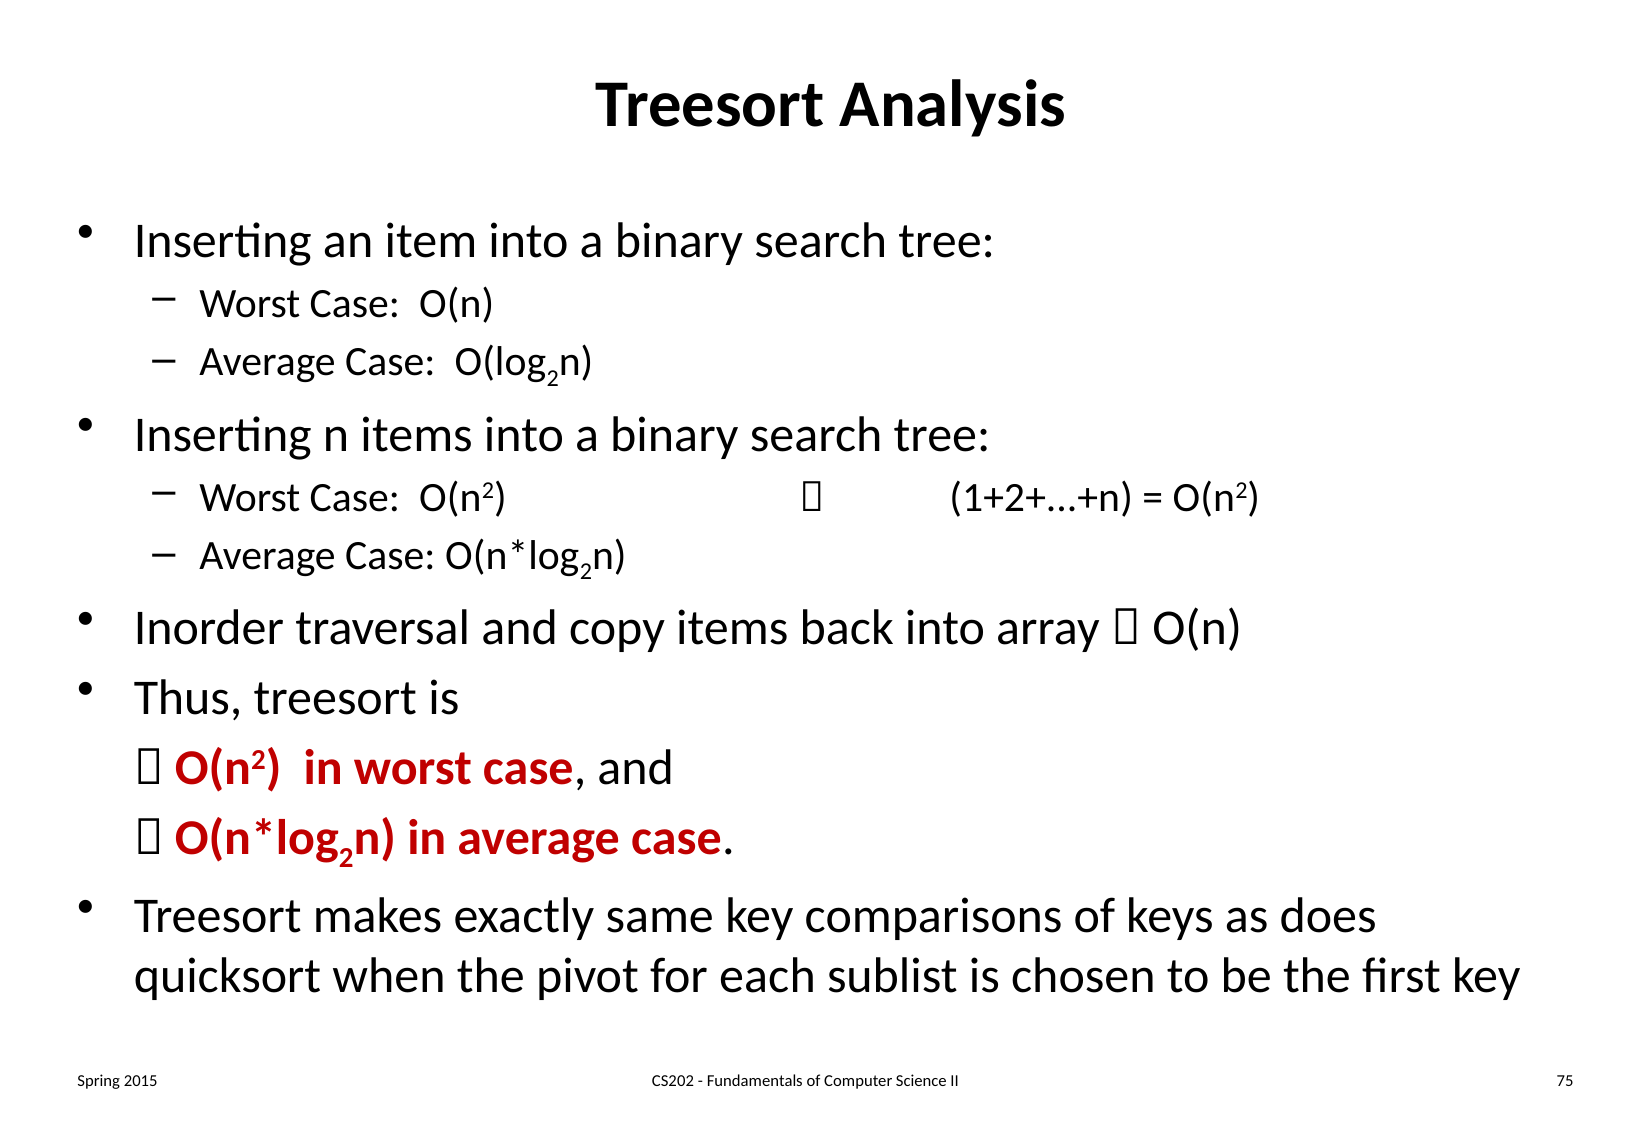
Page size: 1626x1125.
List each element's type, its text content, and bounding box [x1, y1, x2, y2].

slide_number 75 [1250, 1062, 1589, 1100]
title Treesort Analysis [62, 24, 1600, 175]
list Inserting an item into a binary search tree: Worst Case: O(n) Average Case: O(log2n) Inserting n items into a binary search tree: Worst Case: O(n2)  (1+2+...+n) = O(n2) Average Case: O(n*log2n) Inorder traversal and copy items back into array  O(n) Thus, treesort is  O(n2) in worst case, and  O(n*log2n) in average case. Treesort makes exactly same key comparisons of keys as does quicksort when the pivot for each sublist is chosen to be the first key [62, 200, 1588, 1038]
slide_number Spring 2015 [62, 1062, 401, 1100]
footer CS202 - Fundamentals of Computer Science II [501, 1062, 1111, 1100]
